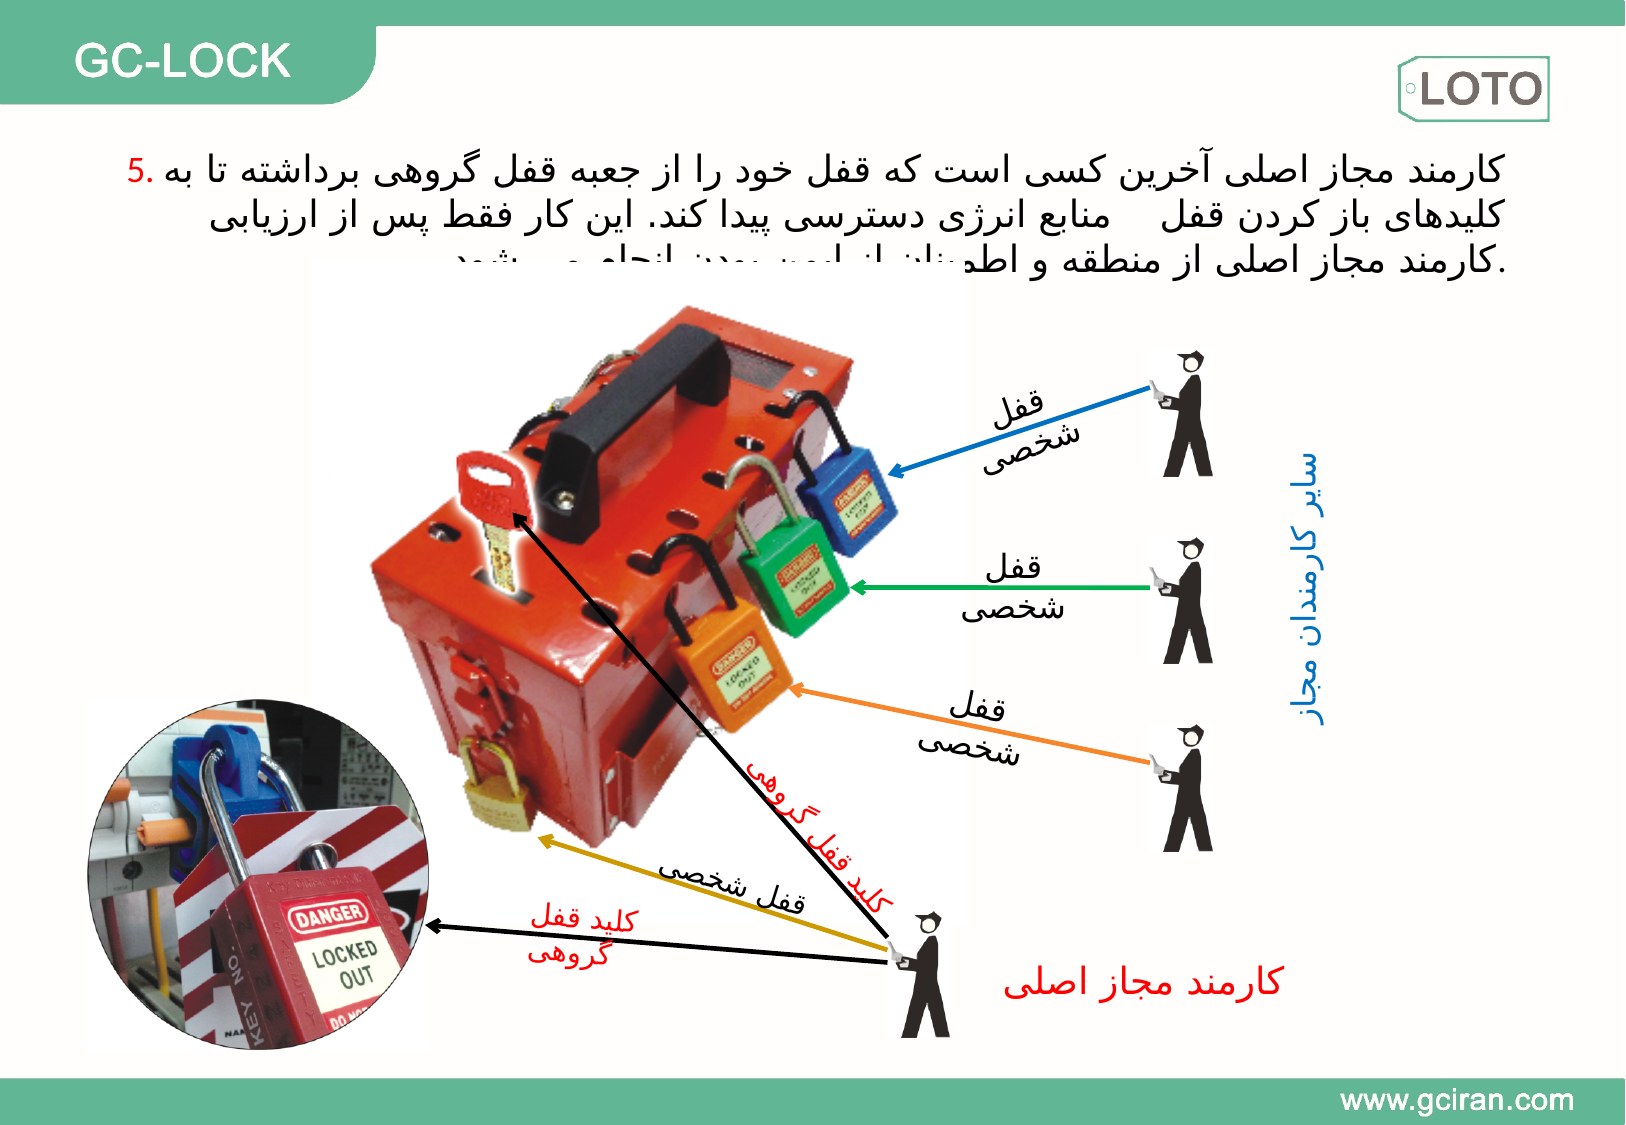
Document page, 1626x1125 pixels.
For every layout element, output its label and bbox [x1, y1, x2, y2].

text_box [887, 387, 1151, 476]
picture [0, 0, 1625, 1125]
text_box [916, 687, 1151, 763]
text_box [424, 924, 888, 963]
text_box [487, 537, 913, 913]
